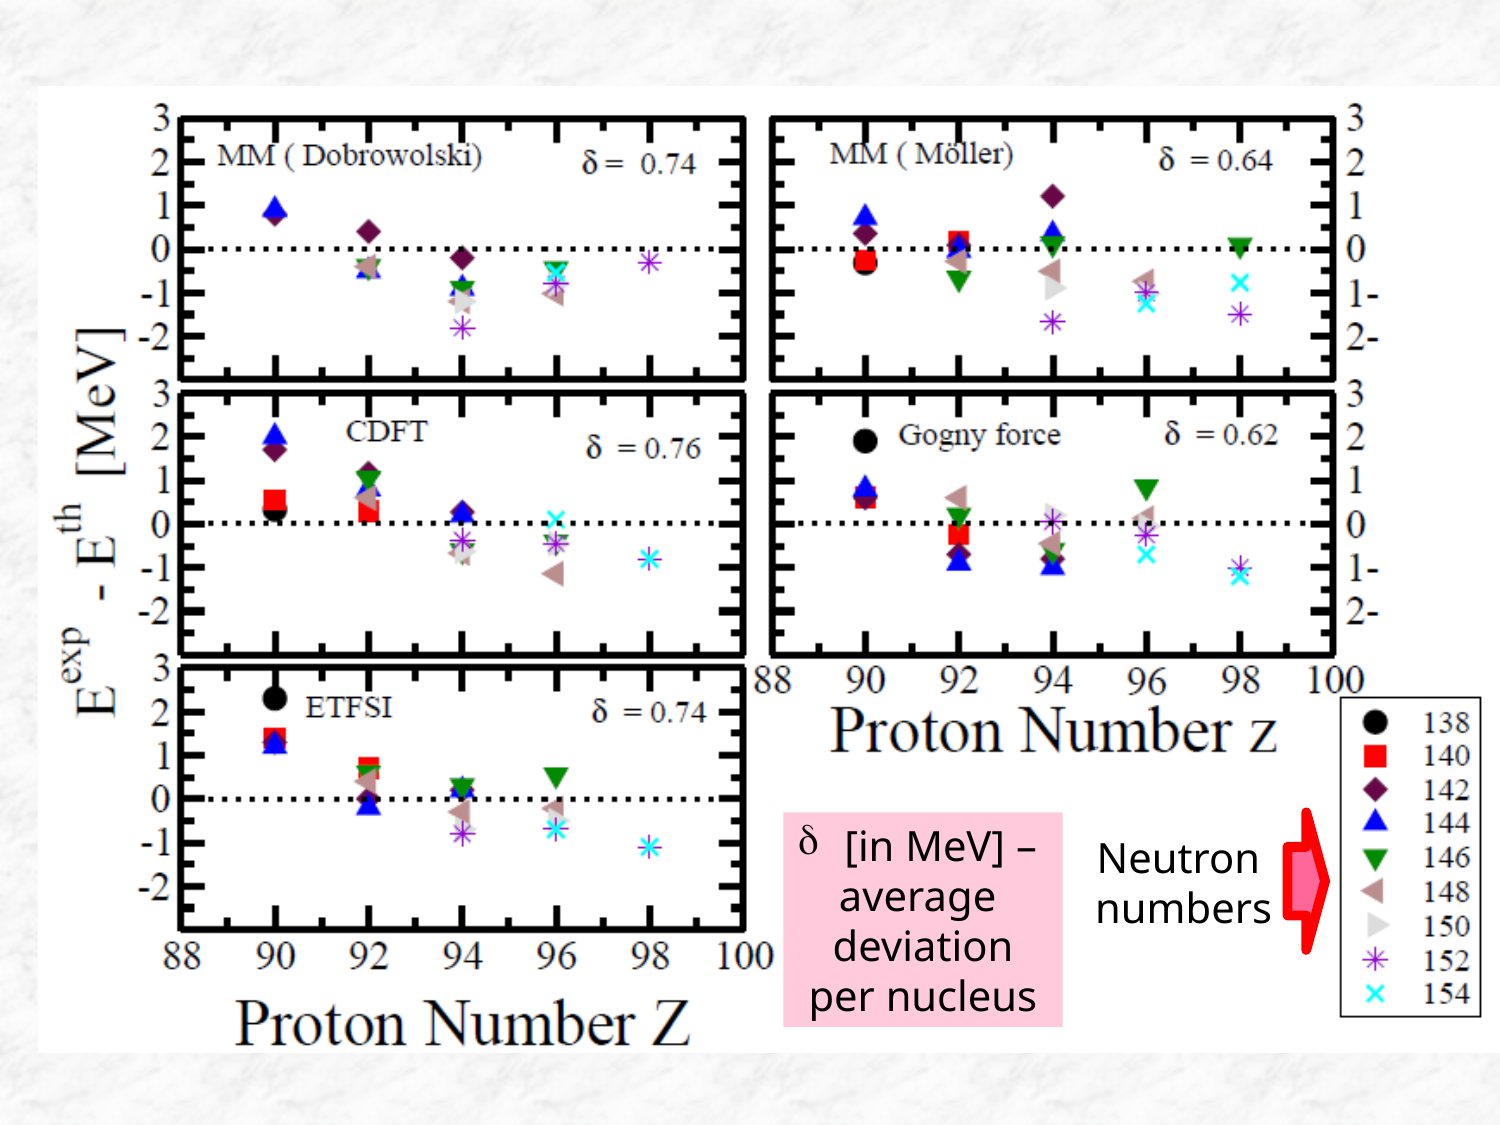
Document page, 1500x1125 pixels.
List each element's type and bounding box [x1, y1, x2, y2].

picture [37, 86, 1500, 1053]
